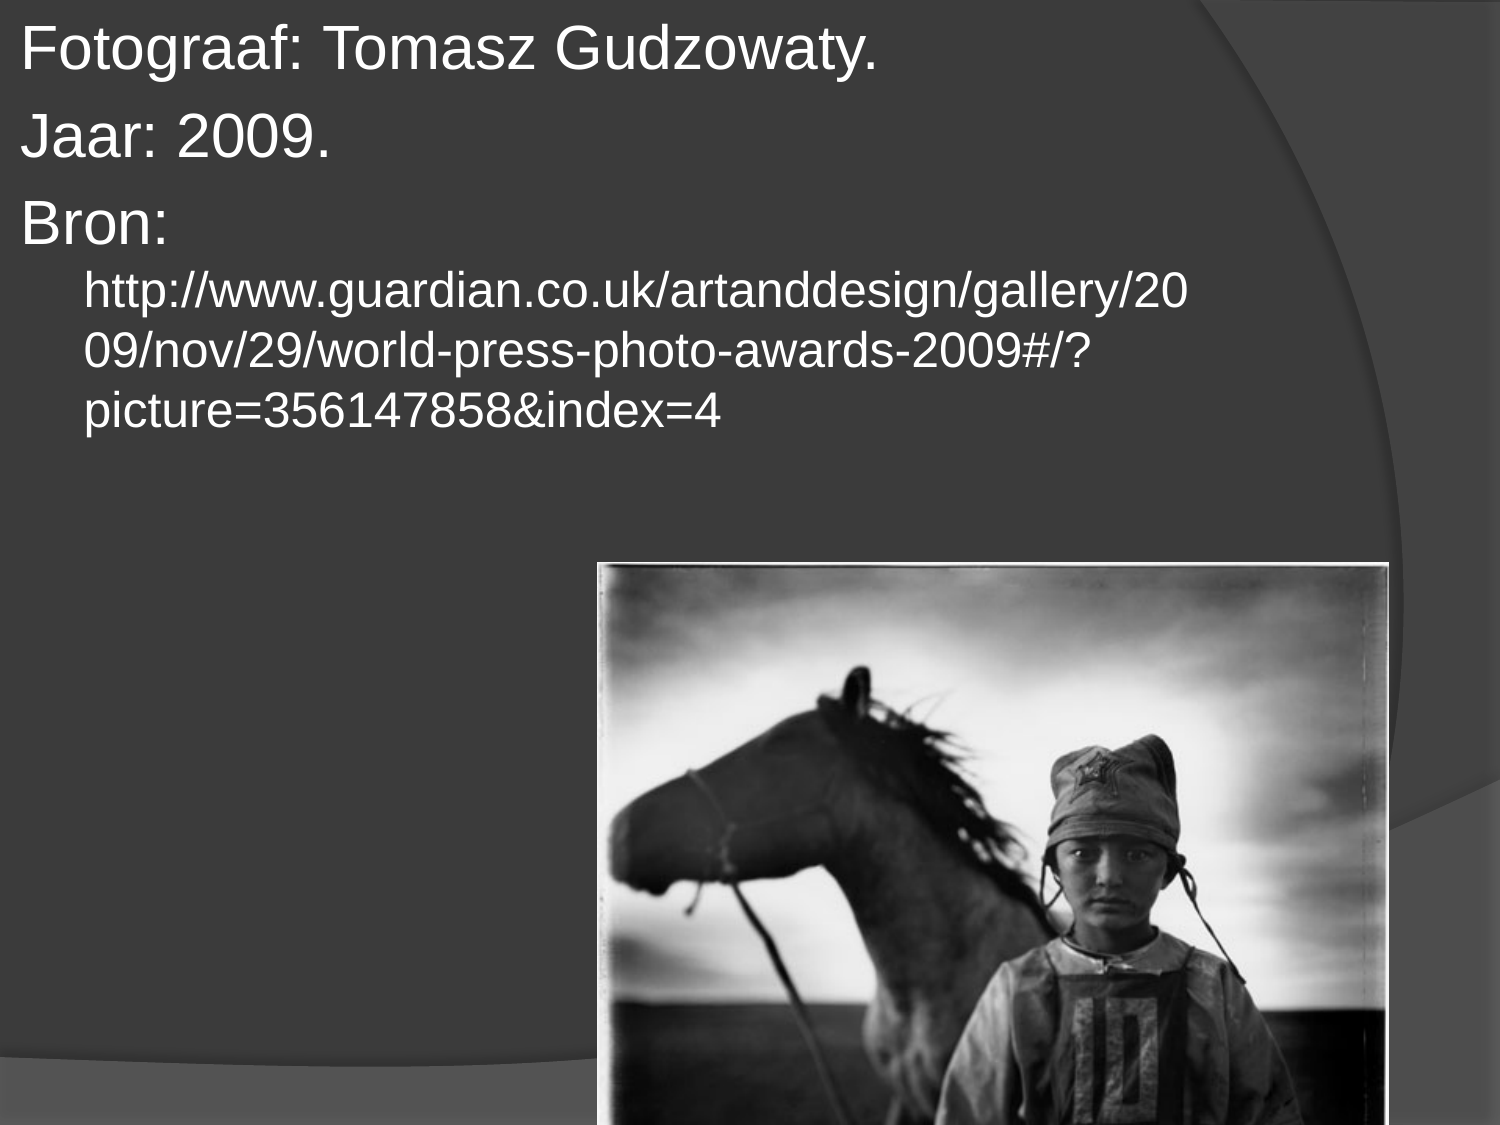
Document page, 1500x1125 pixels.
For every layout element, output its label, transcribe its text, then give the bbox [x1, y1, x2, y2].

picture [597, 562, 1389, 1125]
list Fotograaf: Tomasz Gudzowaty. Jaar: 2009. Bron: http://www.guardian.co.uk/artanddesign/gallery/2009/nov/29/world-press-photo-awards-2009#/?picture=356147858&index=4 [0, 0, 1225, 743]
